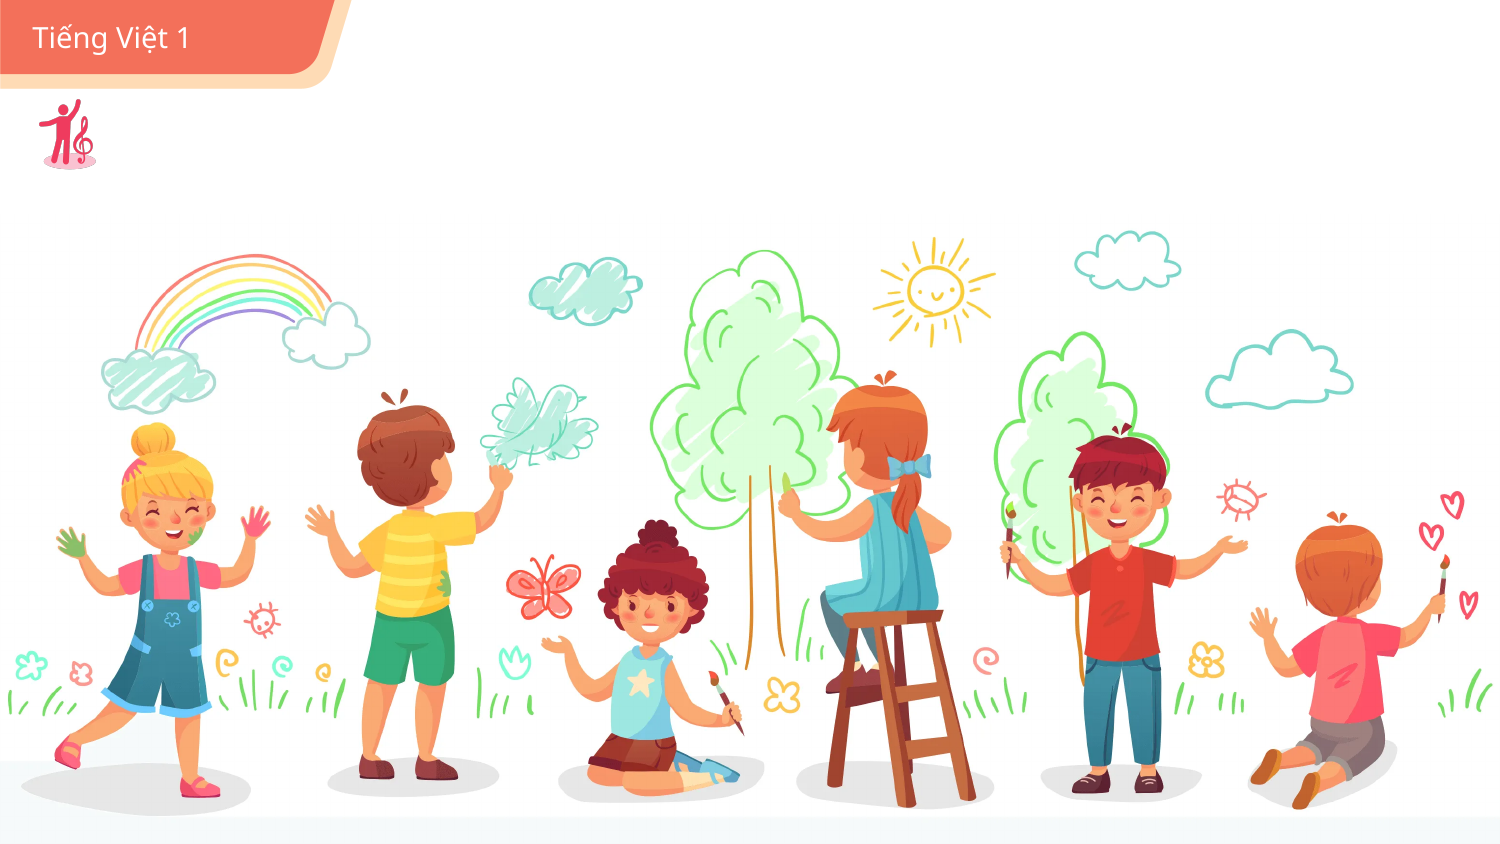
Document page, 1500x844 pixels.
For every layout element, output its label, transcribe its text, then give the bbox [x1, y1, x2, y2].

text_box Tiếng Việt 1 [17, 12, 228, 63]
picture [0, 0, 1500, 844]
